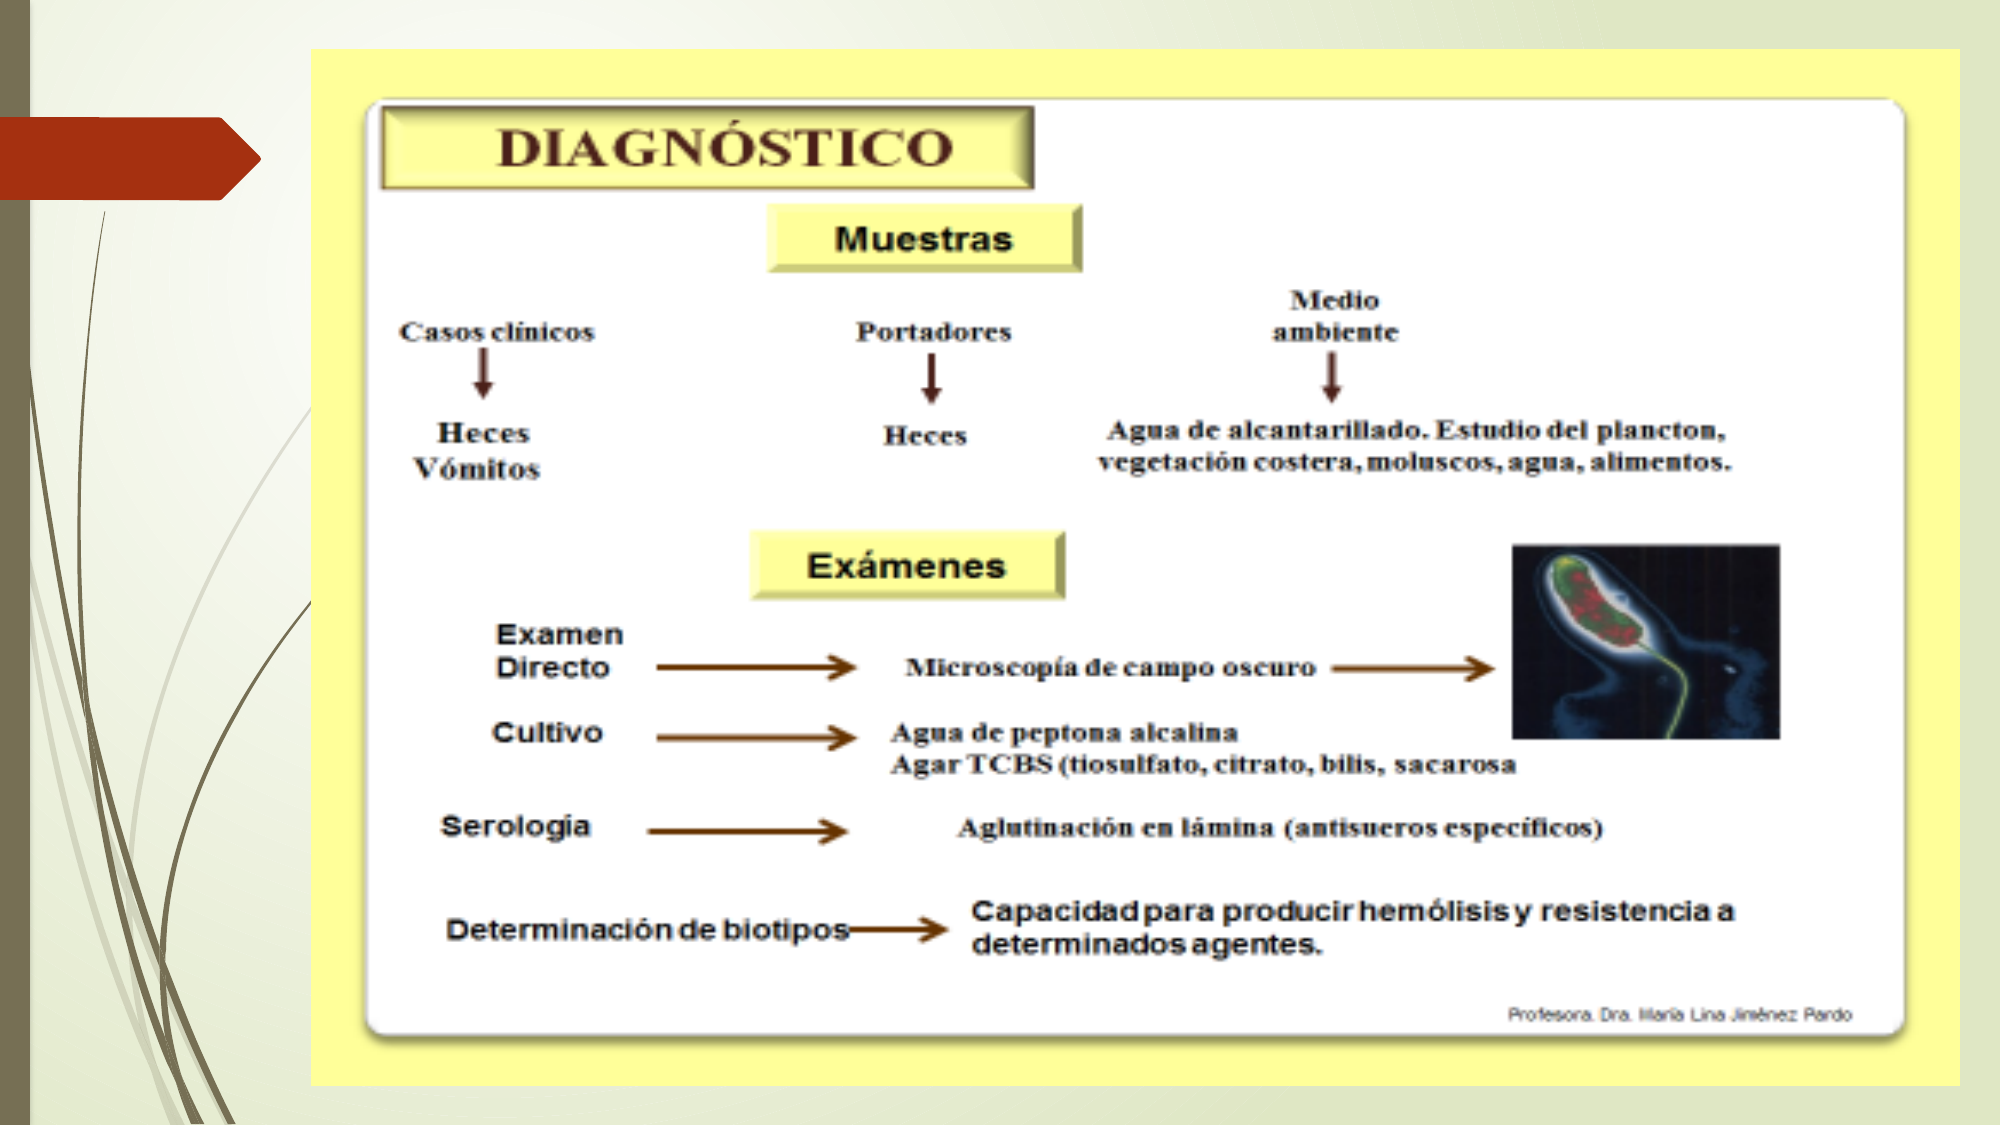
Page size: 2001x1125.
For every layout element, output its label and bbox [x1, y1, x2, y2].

list [311, 48, 1960, 1086]
